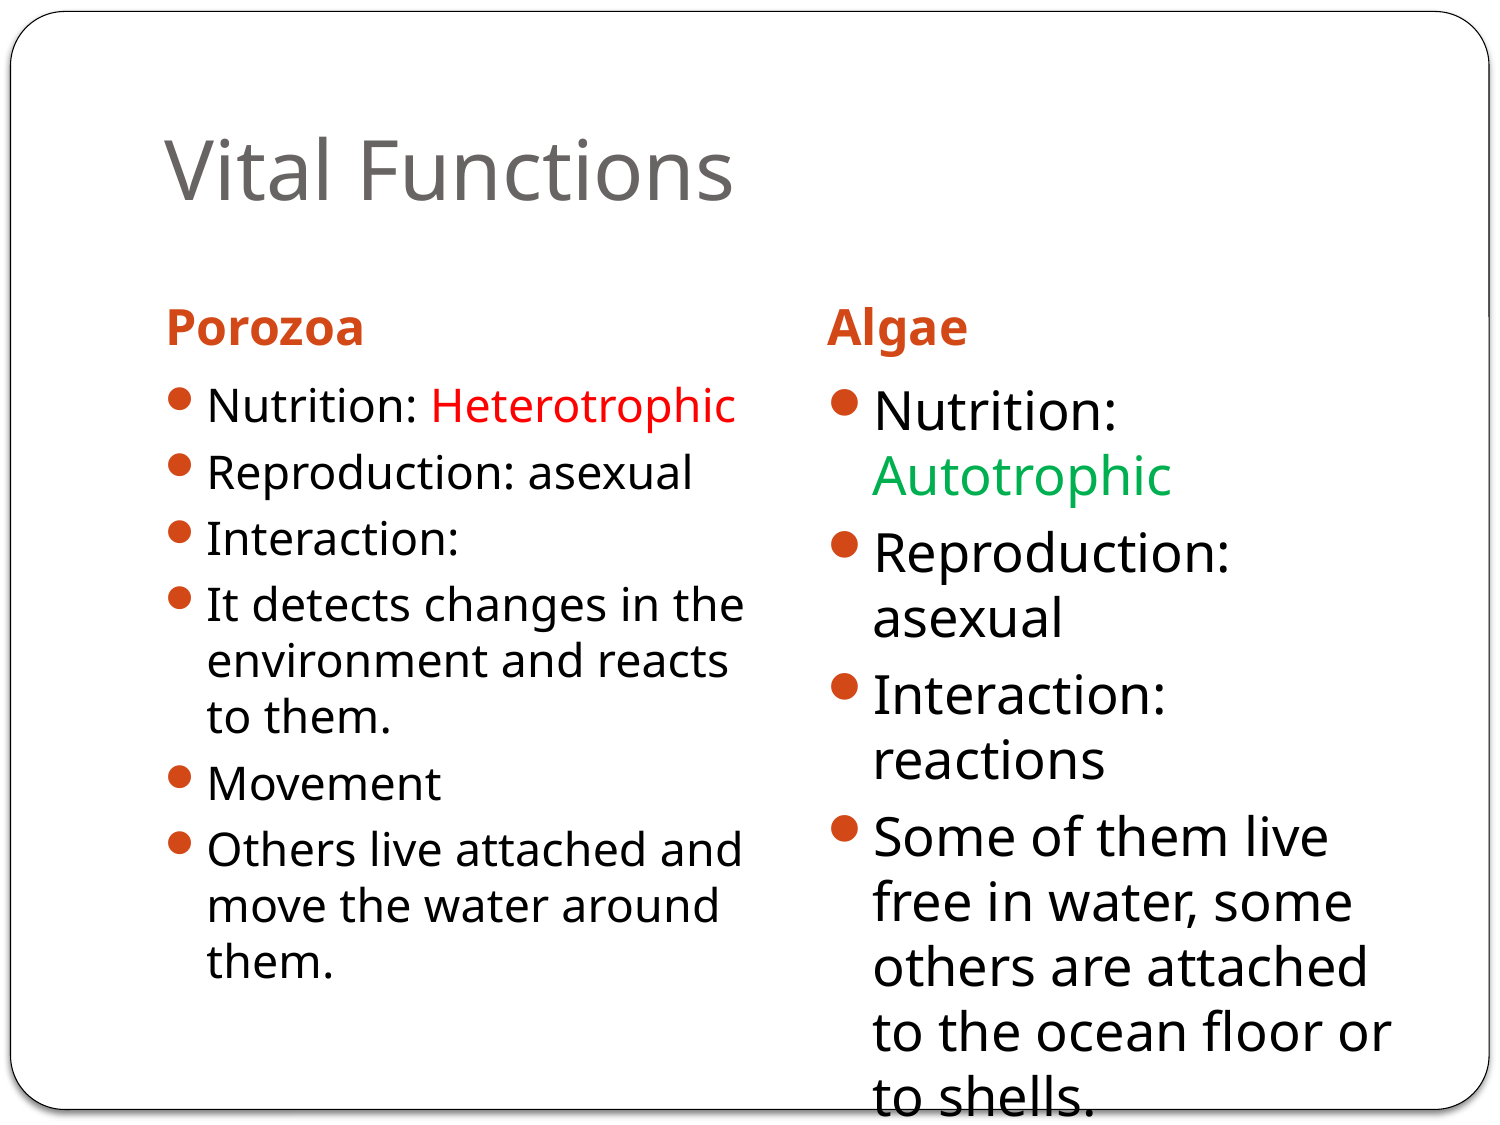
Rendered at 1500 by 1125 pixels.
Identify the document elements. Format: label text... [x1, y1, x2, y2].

title Vital Functions [150, 44, 1425, 233]
list Nutrition: Heterotrophic Reproduction: asexual Interaction: It detects changes in the environment and reacts to them. Movement Others live attached and move the water around them. [150, 368, 763, 1007]
list Algae [811, 236, 1426, 364]
list Nutrition: Autotrophic Reproduction: asexual Interaction: reactions Some of them live free in water, some others are attached to the ocean floor or to shells. [812, 368, 1425, 1007]
list Porozoa [149, 236, 763, 364]
